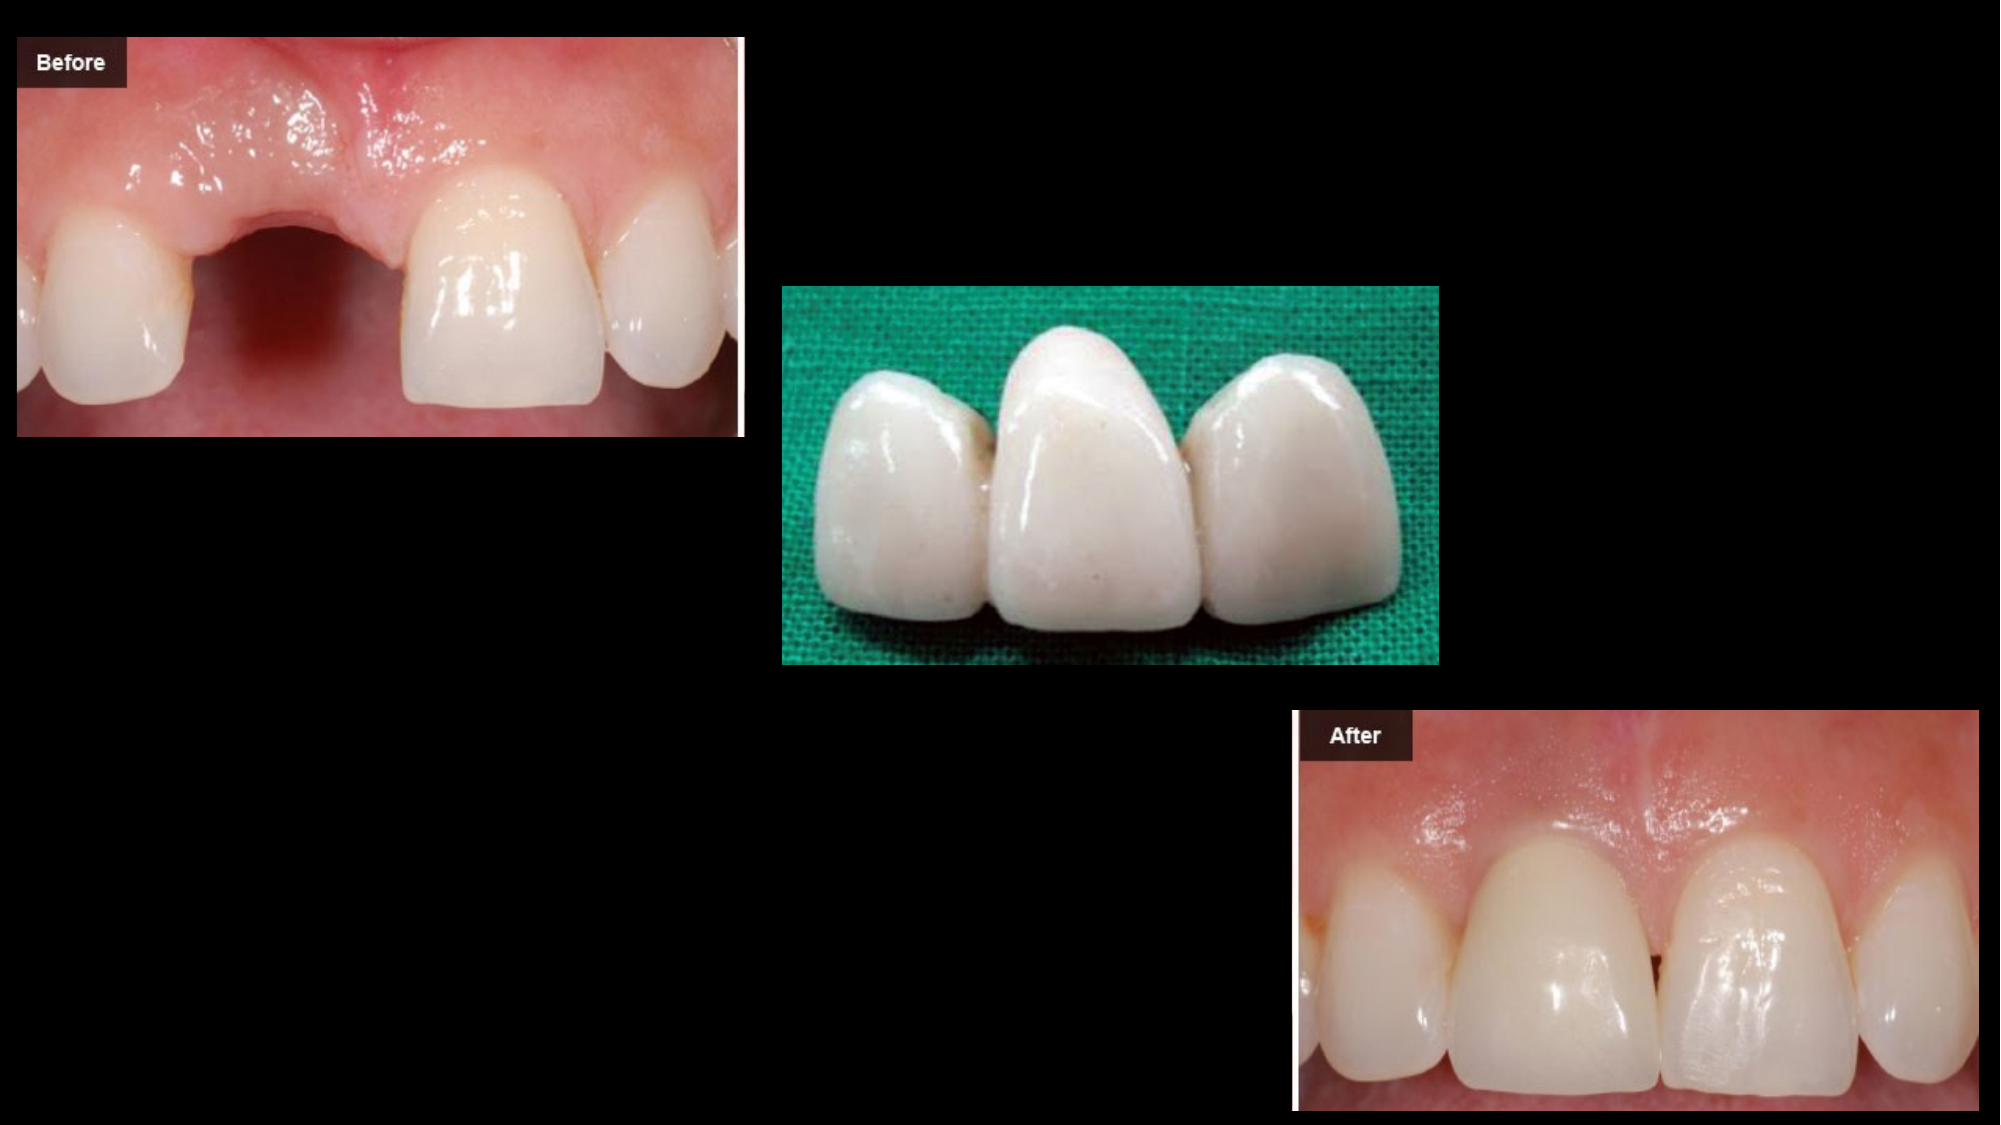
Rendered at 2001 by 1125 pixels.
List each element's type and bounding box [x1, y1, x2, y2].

picture [781, 285, 1440, 666]
text_box [16, 37, 746, 437]
text_box [1291, 710, 1979, 1111]
